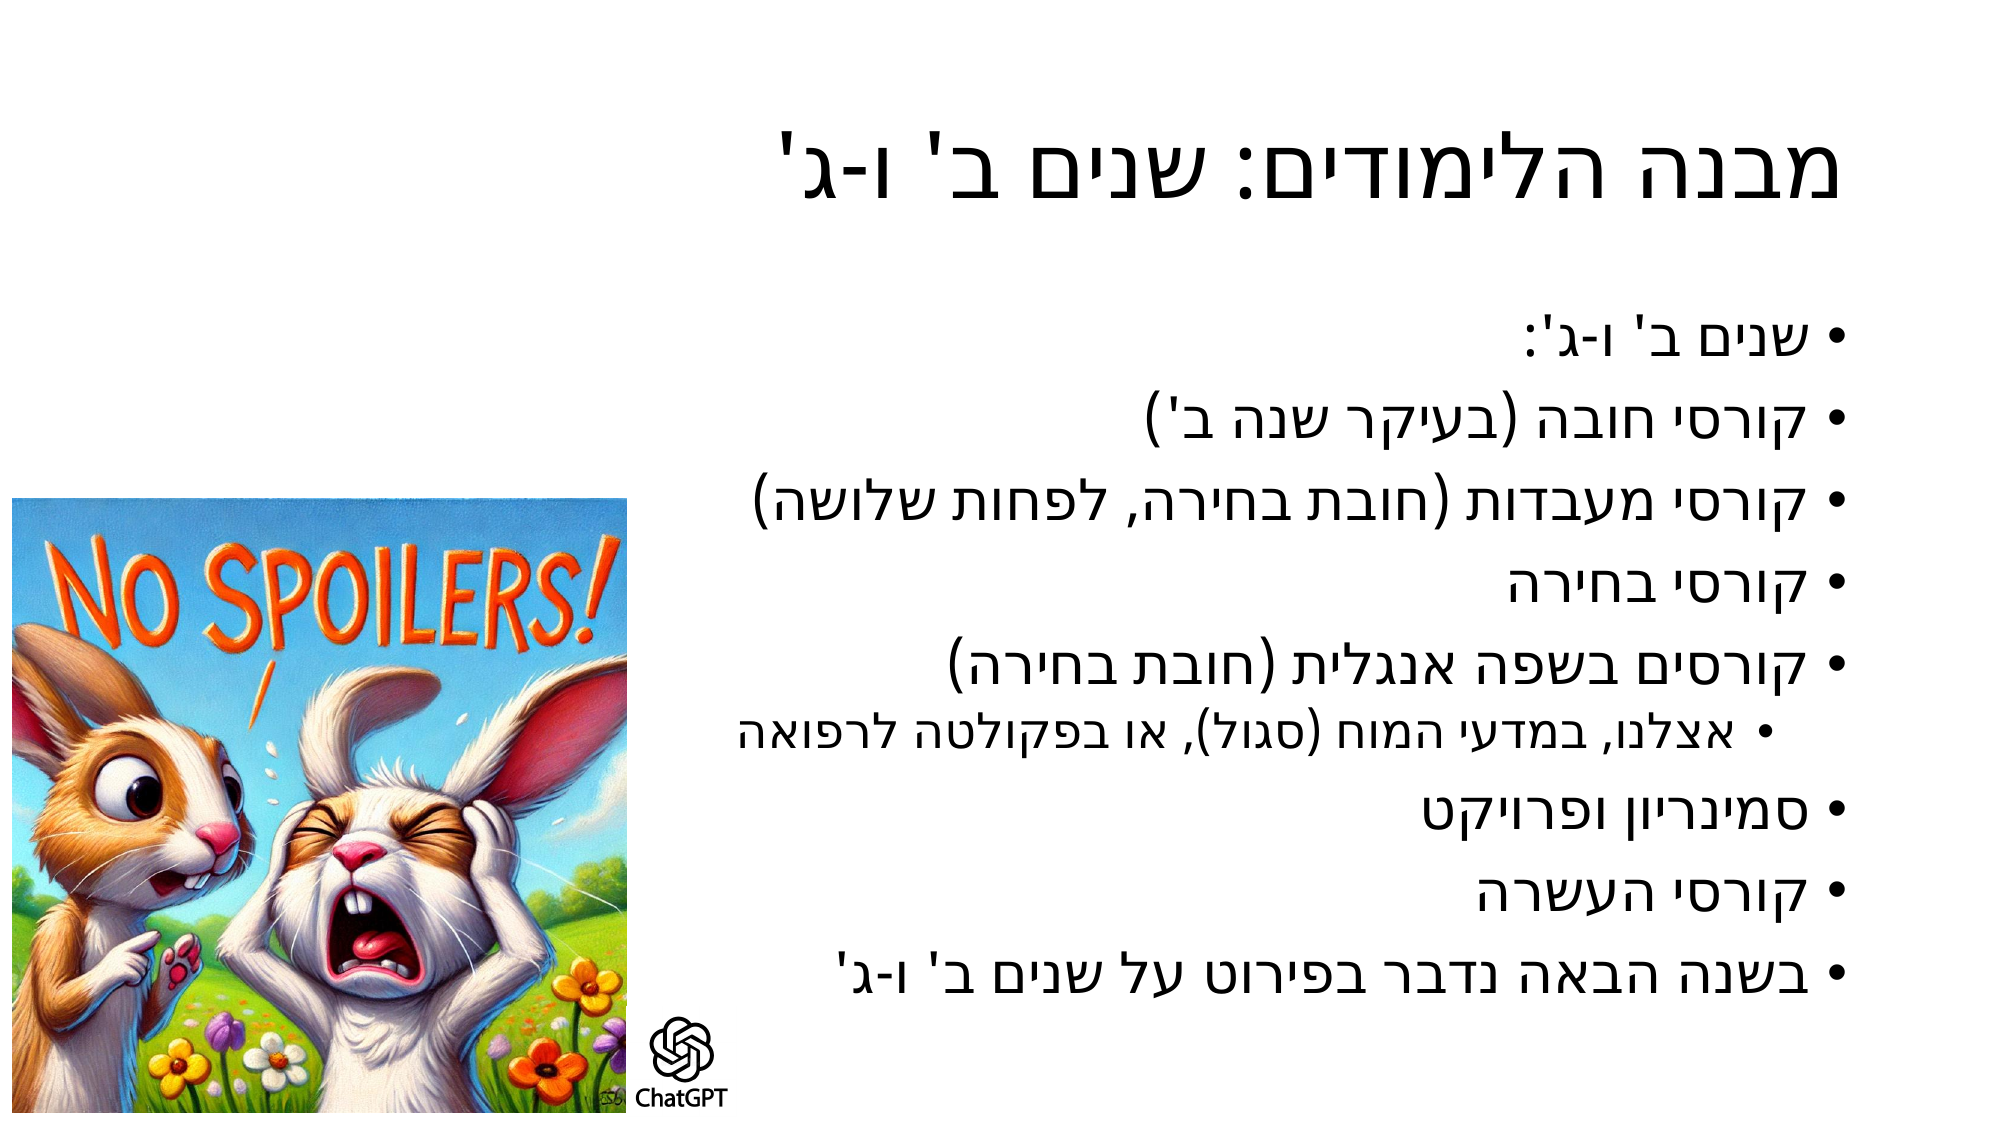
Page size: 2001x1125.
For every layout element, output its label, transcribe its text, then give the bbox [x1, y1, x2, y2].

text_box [12, 498, 737, 1117]
list שנים ב' ו-ג': קורסי חובה (בעיקר שנה ב') קורסי מעבדות (חובת בחירה, לפחות שלושה) קורסי בחירה קורסים בשפה אנגלית (חובת בחירה) אצלנו, במדעי המוח (סגול), או בפקולטה לרפואה סמינריון ופרויקט קורסי העשרה בשנה הבאה נדבר בפירוט על שנים ב' ו-ג' [137, 299, 1863, 1014]
title מבנה הלימודים: שנים ב' ו-ג' [137, 59, 1863, 278]
